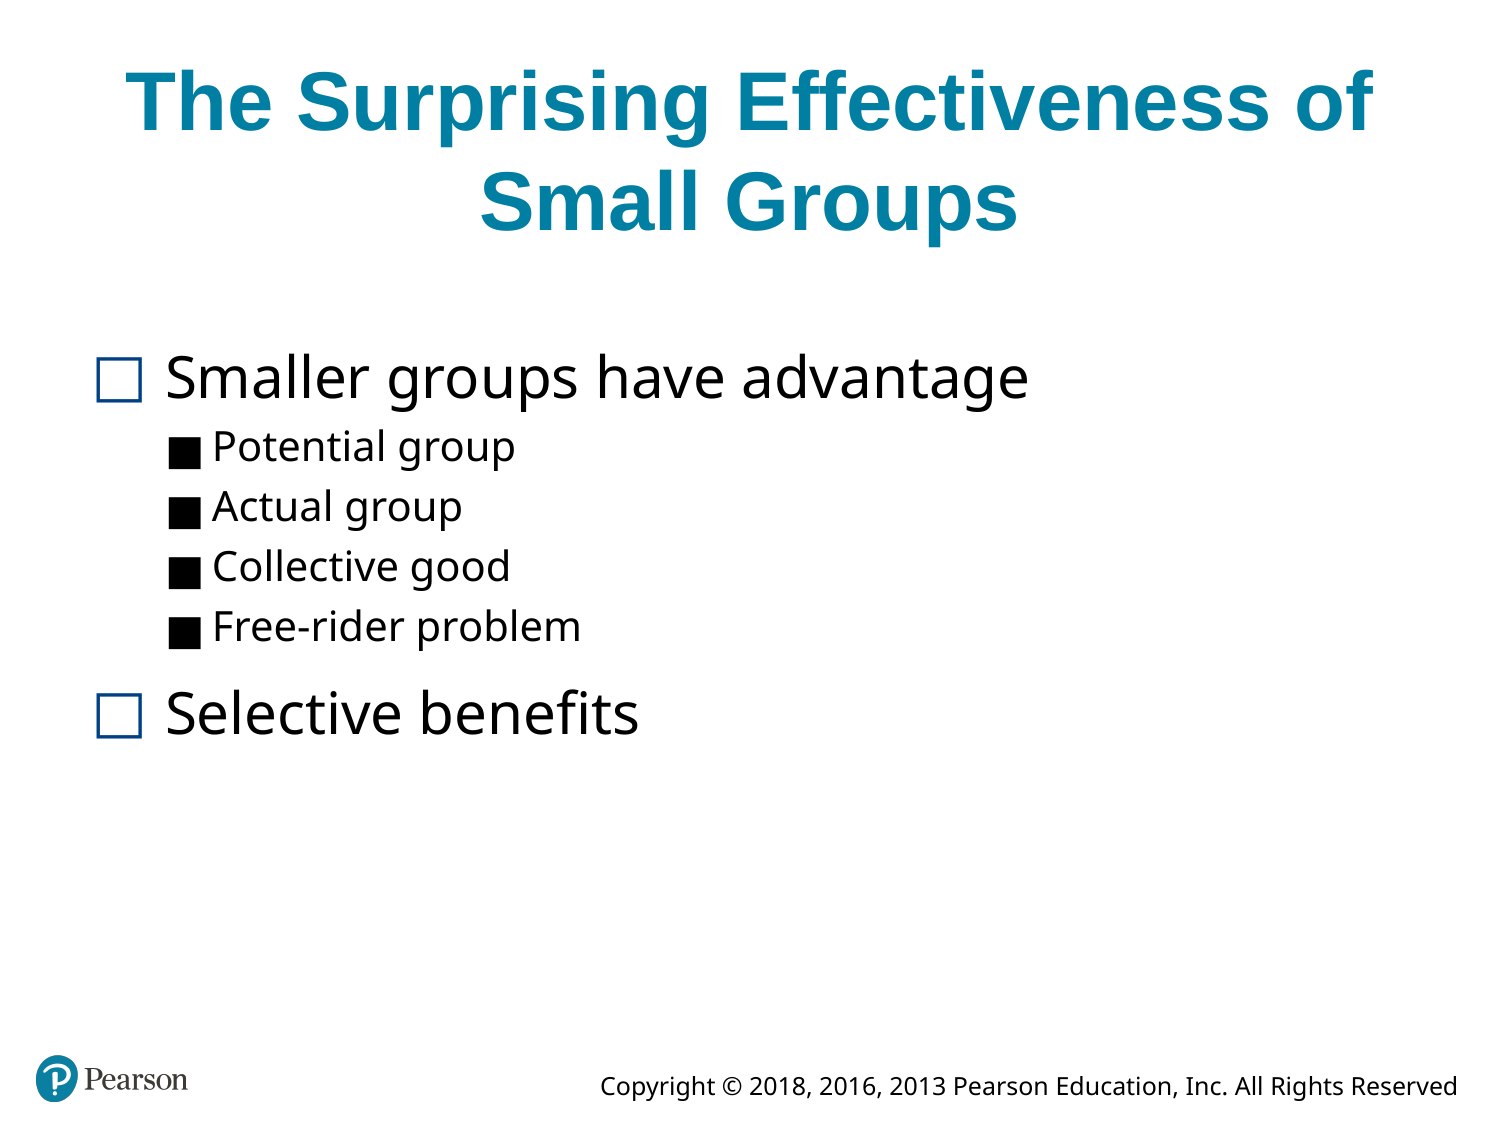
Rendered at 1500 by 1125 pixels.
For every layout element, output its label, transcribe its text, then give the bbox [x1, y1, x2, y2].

picture [62, 1055, 188, 1102]
list Smaller groups have advantage Potential group Actual group Collective good Free-rider problem Selective benefits [75, 311, 1425, 1005]
picture [36, 1088, 47, 1102]
picture [44, 1064, 70, 1089]
picture [36, 1055, 52, 1071]
title The Surprising Effectiveness of Small Groups [75, 35, 1425, 263]
